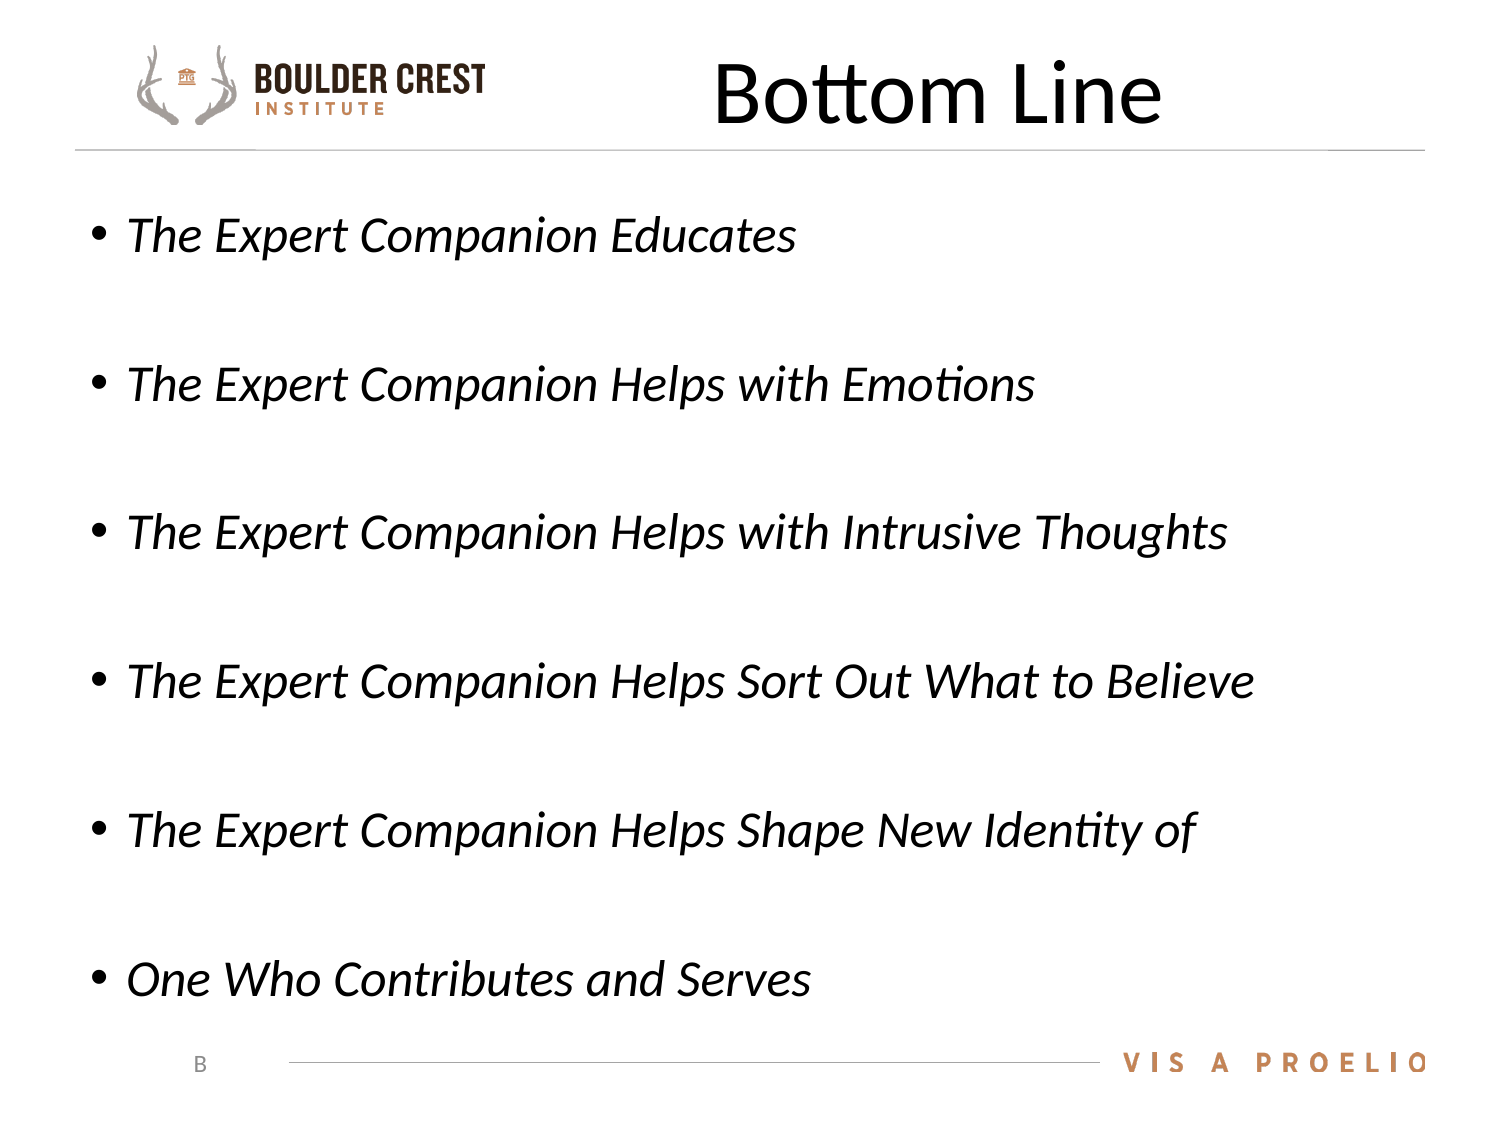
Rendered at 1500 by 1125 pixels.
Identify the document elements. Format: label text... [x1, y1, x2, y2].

slide_number B [156, 1032, 245, 1092]
list The Expert Companion Educates The Expert Companion Helps with Emotions The Expert Companion Helps with Intrusive Thoughts The Expert Companion Helps Sort Out What to Believe The Expert Companion Helps Shape New Identity of One Who Contributes and Serves [75, 200, 1425, 1017]
title Bottom Line [263, 0, 1500, 188]
